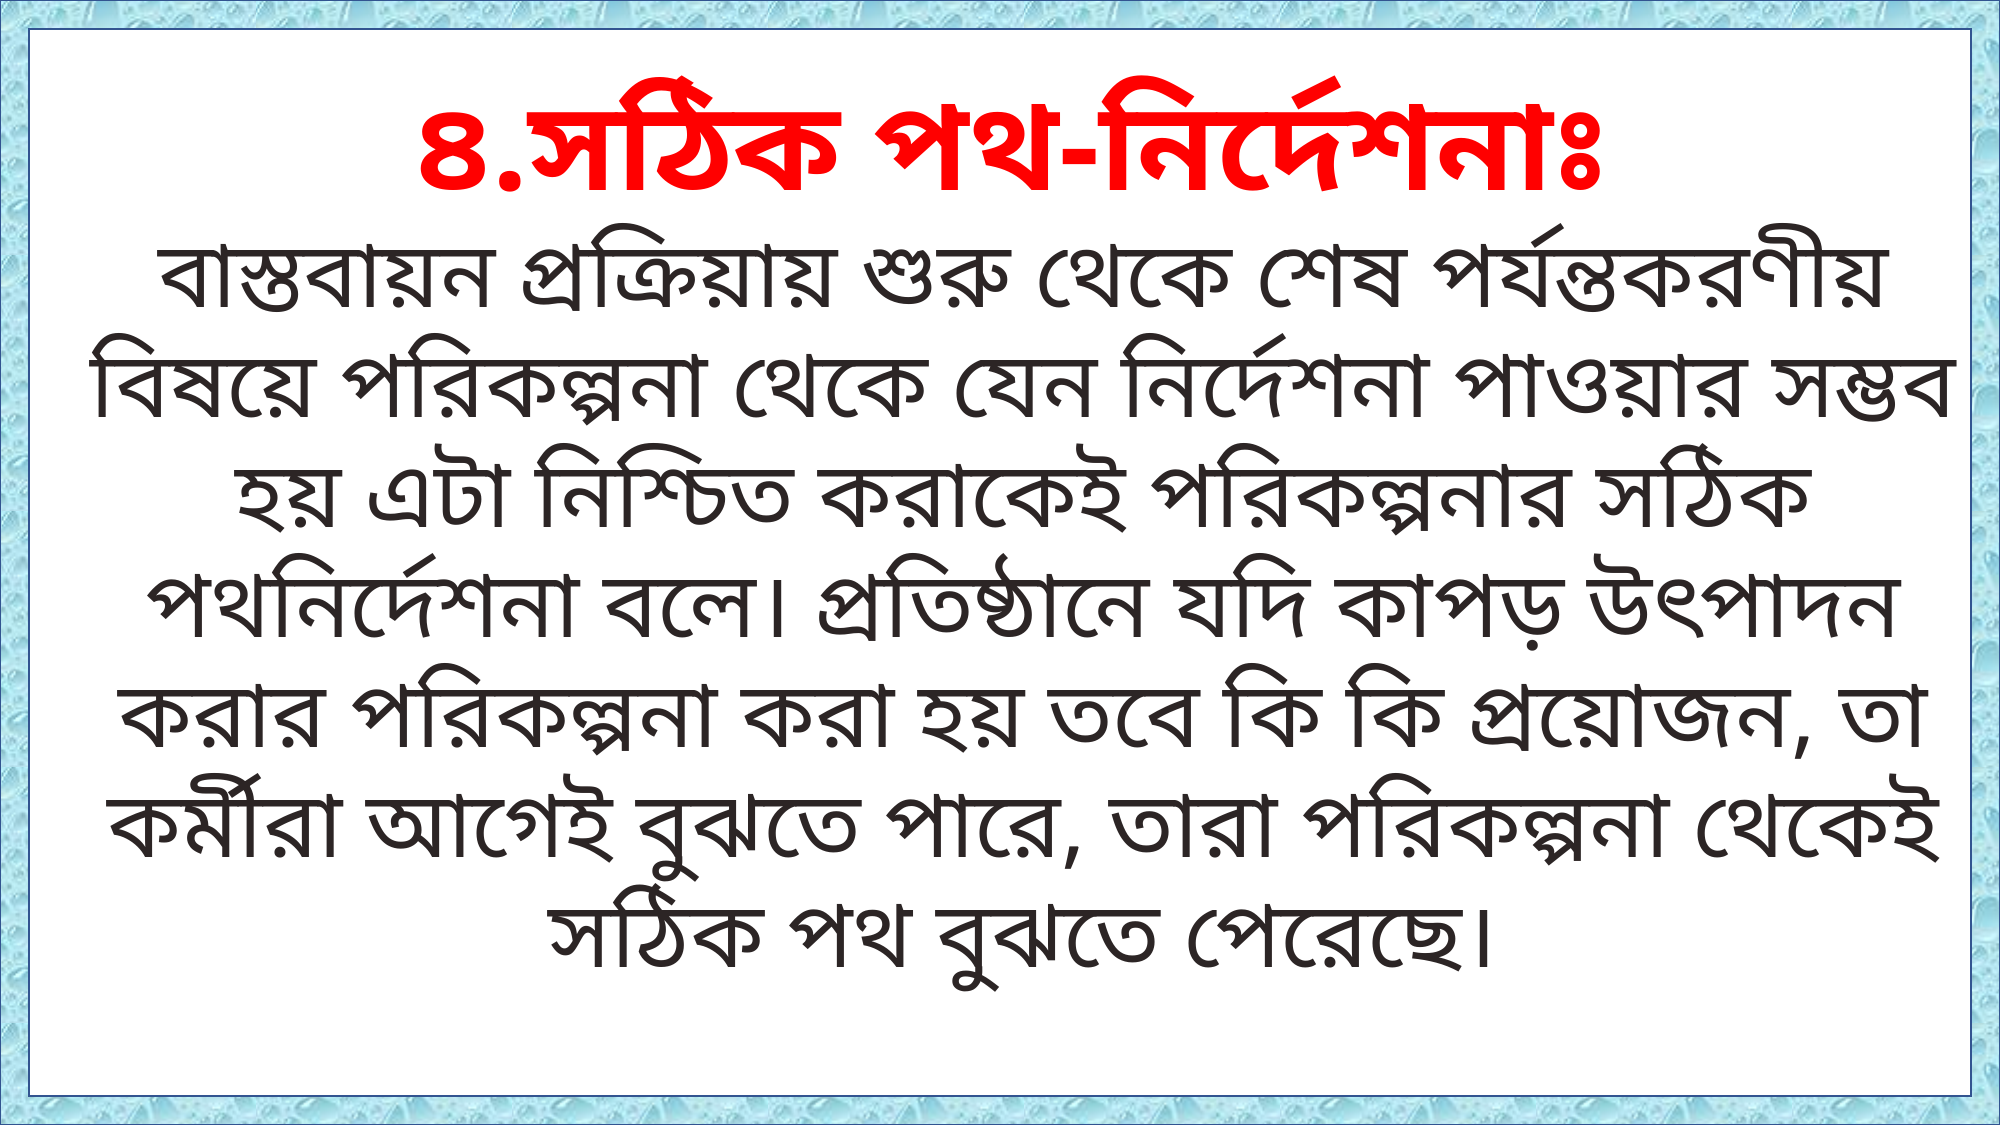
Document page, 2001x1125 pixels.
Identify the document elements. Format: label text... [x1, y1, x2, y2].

text_box [0, 0, 2000, 1125]
text_box ৪.সঠিক পথ-নির্দেশনাঃ বাস্তবায়ন প্রক্রিয়ায় শুরু থেকে শেষ পর্যন্তকরণীয় বিষয়ে পরিকল্পনা থেকে যেন নির্দেশনা পাওয়ার সম্ভব হয় এটা নিশ্চিত করাকেই পরিকল্পনার সঠিক পথনির্দেশনা বলে। প্রতিষ্ঠানে যদি কাপড় উৎপাদন করার পরিকল্পনা করা হয় তবে কি কি প্রয়োজন, তা কর্মীরা আগেই বুঝতে পারে, তারা পরিকল্পনা থেকেই সঠিক পথ বুঝতে পেরেছে। [46, 58, 2000, 993]
